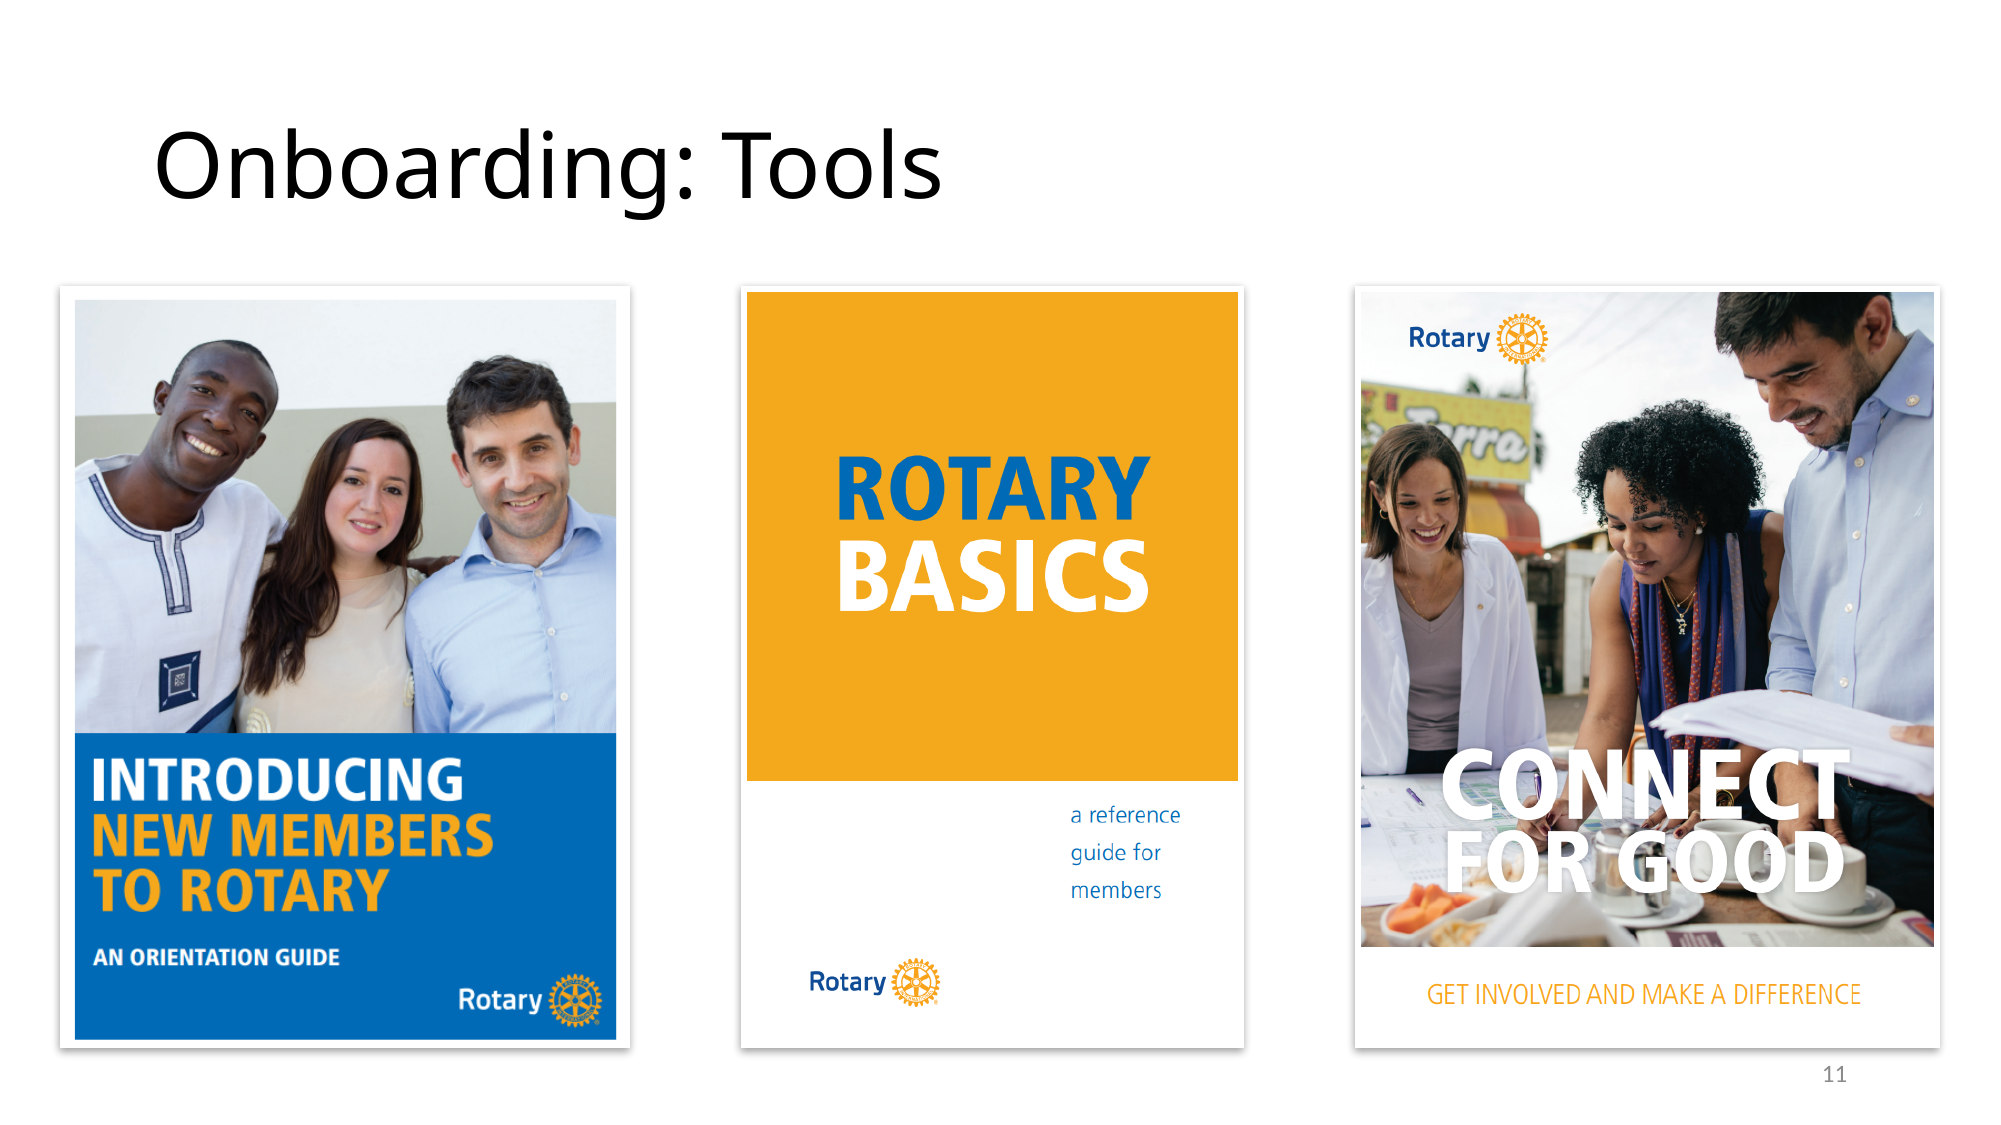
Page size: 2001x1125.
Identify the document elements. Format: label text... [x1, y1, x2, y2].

title Onboarding: Tools [137, 59, 1863, 278]
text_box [65, 291, 1935, 1042]
slide_number 11 [1412, 1058, 1863, 1103]
